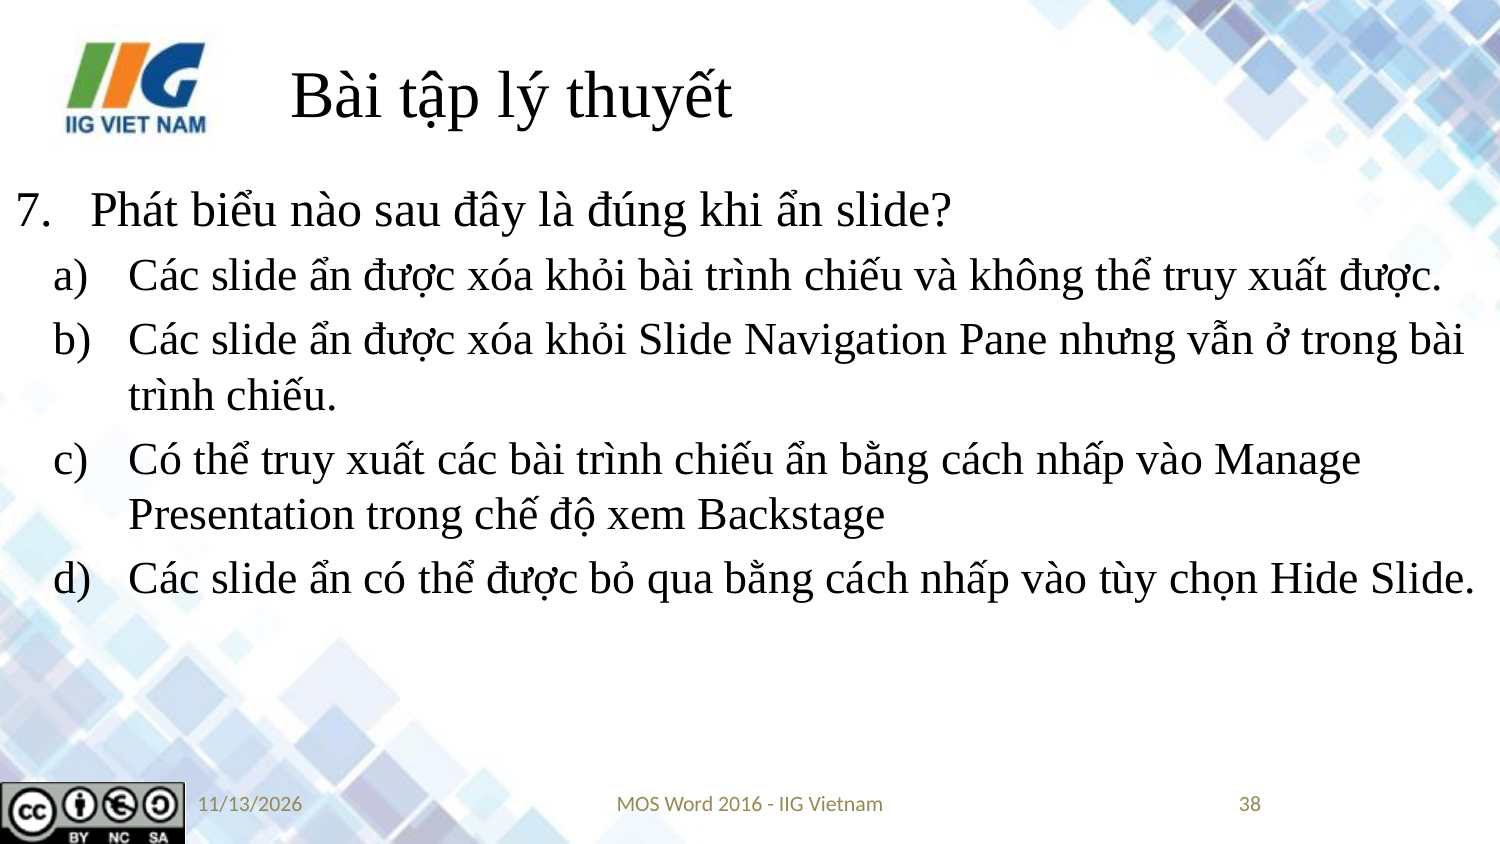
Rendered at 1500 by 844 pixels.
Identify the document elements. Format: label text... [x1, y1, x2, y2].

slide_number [75, 782, 425, 828]
slide_number 38 [1074, 782, 1425, 828]
list Phát biểu nào sau đây là đúng khi ẩn slide? Các slide ẩn được xóa khỏi bài trình chiếu và không thể truy xuất được. Các slide ẩn được xóa khỏi Slide Navigation Pane nhưng vẫn ở trong bài trình chiếu. Có thể truy xuất các bài trình chiếu ẩn bằng cách nhấp vào Manage Presentation trong chế độ xem Backstage Các slide ẩn có thể được bỏ qua bằng cách nhấp vào tùy chọn Hide Slide. [0, 168, 1500, 746]
footer MOS Word 2016 - IIG Vietnam [512, 782, 988, 828]
picture [0, 0, 1500, 168]
picture [0, 746, 1500, 844]
title Bài tập lý thuyết [275, 46, 1500, 135]
